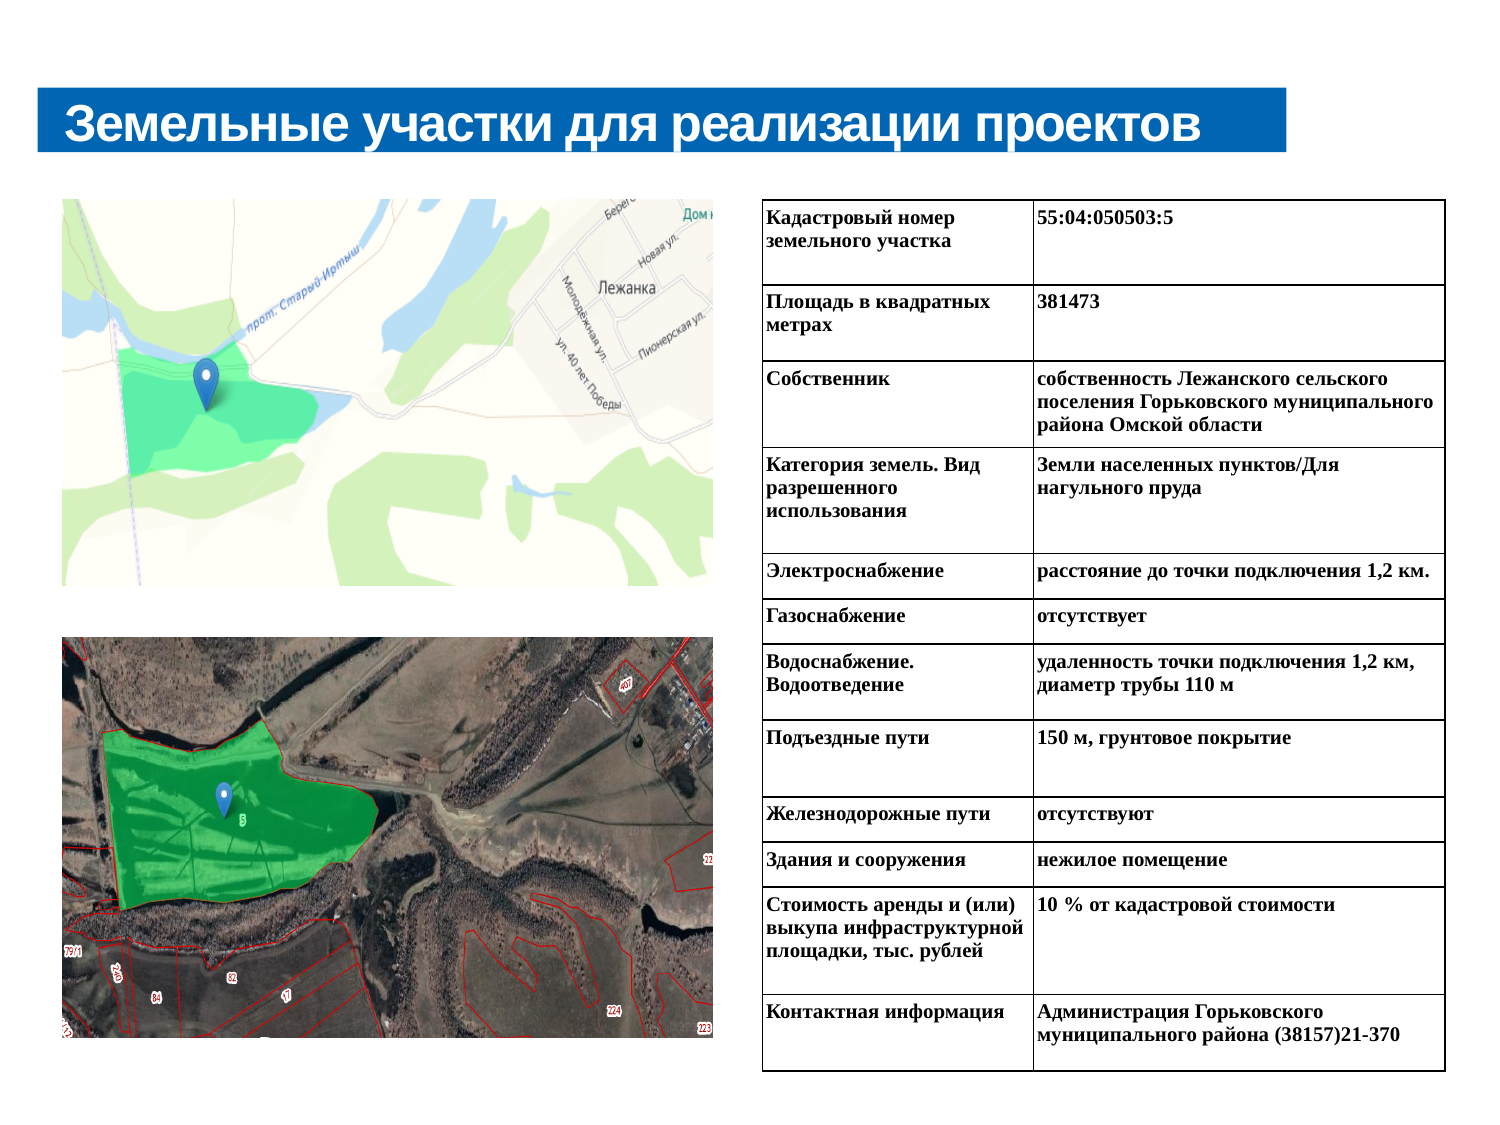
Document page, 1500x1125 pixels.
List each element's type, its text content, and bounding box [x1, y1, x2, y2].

picture [62, 199, 713, 587]
table_cell Подъездные пути [763, 721, 1033, 796]
table_cell Стоимость аренды и (или) выкупа инфраструктурной площадки, тыс. рублей [763, 888, 1033, 994]
table_header Кадастровый номер земельного участка [763, 201, 1033, 284]
table_cell Категория земель. Вид разрешенного использования [763, 448, 1033, 553]
table_cell Администрация Горьковского муниципального района (38157)21-370 [1034, 995, 1444, 1070]
table_cell Водоснабжение. Водоотведение [763, 645, 1033, 719]
table_header 55:04:050503:5 [1034, 201, 1444, 284]
table_cell нежилое помещение [1034, 843, 1444, 886]
table_cell Здания и сооружения [763, 843, 1033, 886]
table_cell Электроснабжение [763, 554, 1033, 598]
table_cell отсутствует [1034, 600, 1444, 643]
table_cell удаленность точки подключения 1,2 км, диаметр трубы 110 м [1034, 645, 1444, 719]
table_cell расстояние до точки подключения 1,2 км. [1034, 554, 1444, 598]
table_cell Газоснабжение [763, 600, 1033, 643]
picture [62, 637, 713, 1038]
table_cell Собственник [763, 362, 1033, 447]
table_cell Железнодорожные пути [763, 798, 1033, 841]
table_cell Земли населенных пунктов/Для нагульного пруда [1034, 448, 1444, 553]
table_cell 10 % от кадастровой стоимости [1034, 888, 1444, 994]
table_cell 381473 [1034, 286, 1444, 360]
table_cell собственность Лежанского сельского поселения Горьковского муниципального района Омской области [1034, 362, 1444, 447]
title Земельные участки для реализации проектов [62, 87, 1288, 278]
text_box [37, 87, 62, 153]
table_cell отсутствуют [1034, 798, 1444, 841]
table_cell 150 м, грунтовое покрытие [1034, 721, 1444, 796]
table_cell Контактная информация [763, 995, 1033, 1070]
table_cell Площадь в квадратных метрах [763, 286, 1033, 360]
